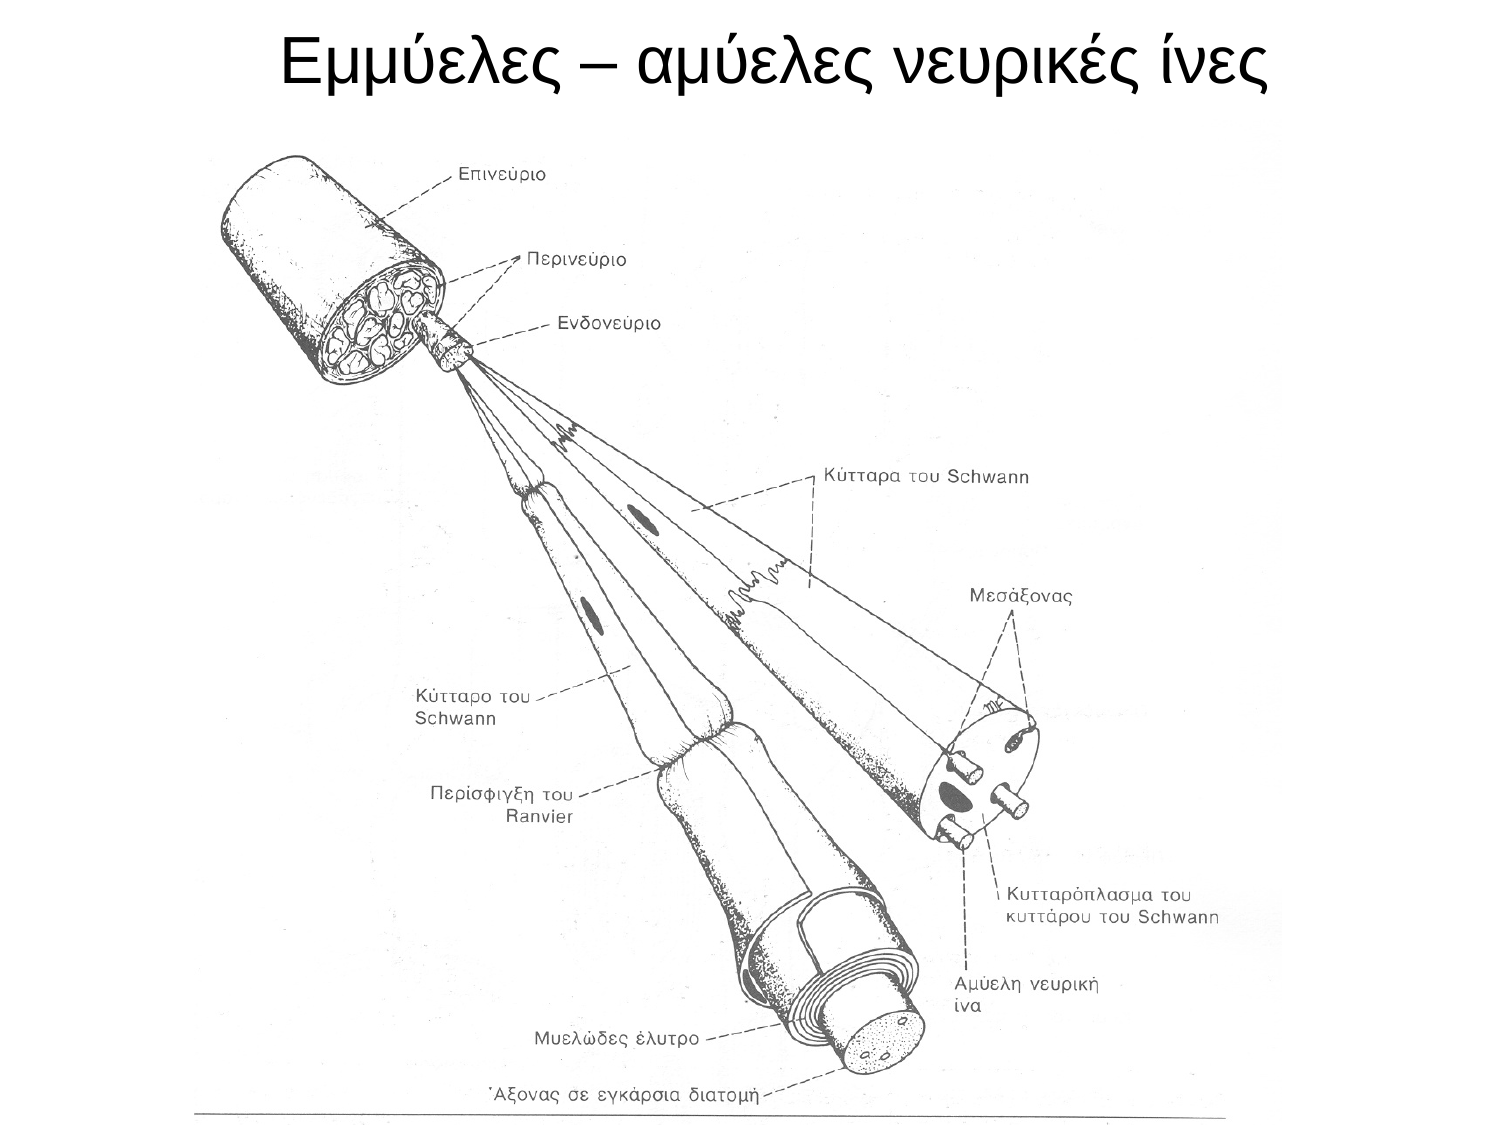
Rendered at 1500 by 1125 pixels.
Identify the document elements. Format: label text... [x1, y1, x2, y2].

title Εμμύελες – αμύελες νευρικές ίνες [100, 0, 1451, 114]
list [194, 119, 1282, 1125]
